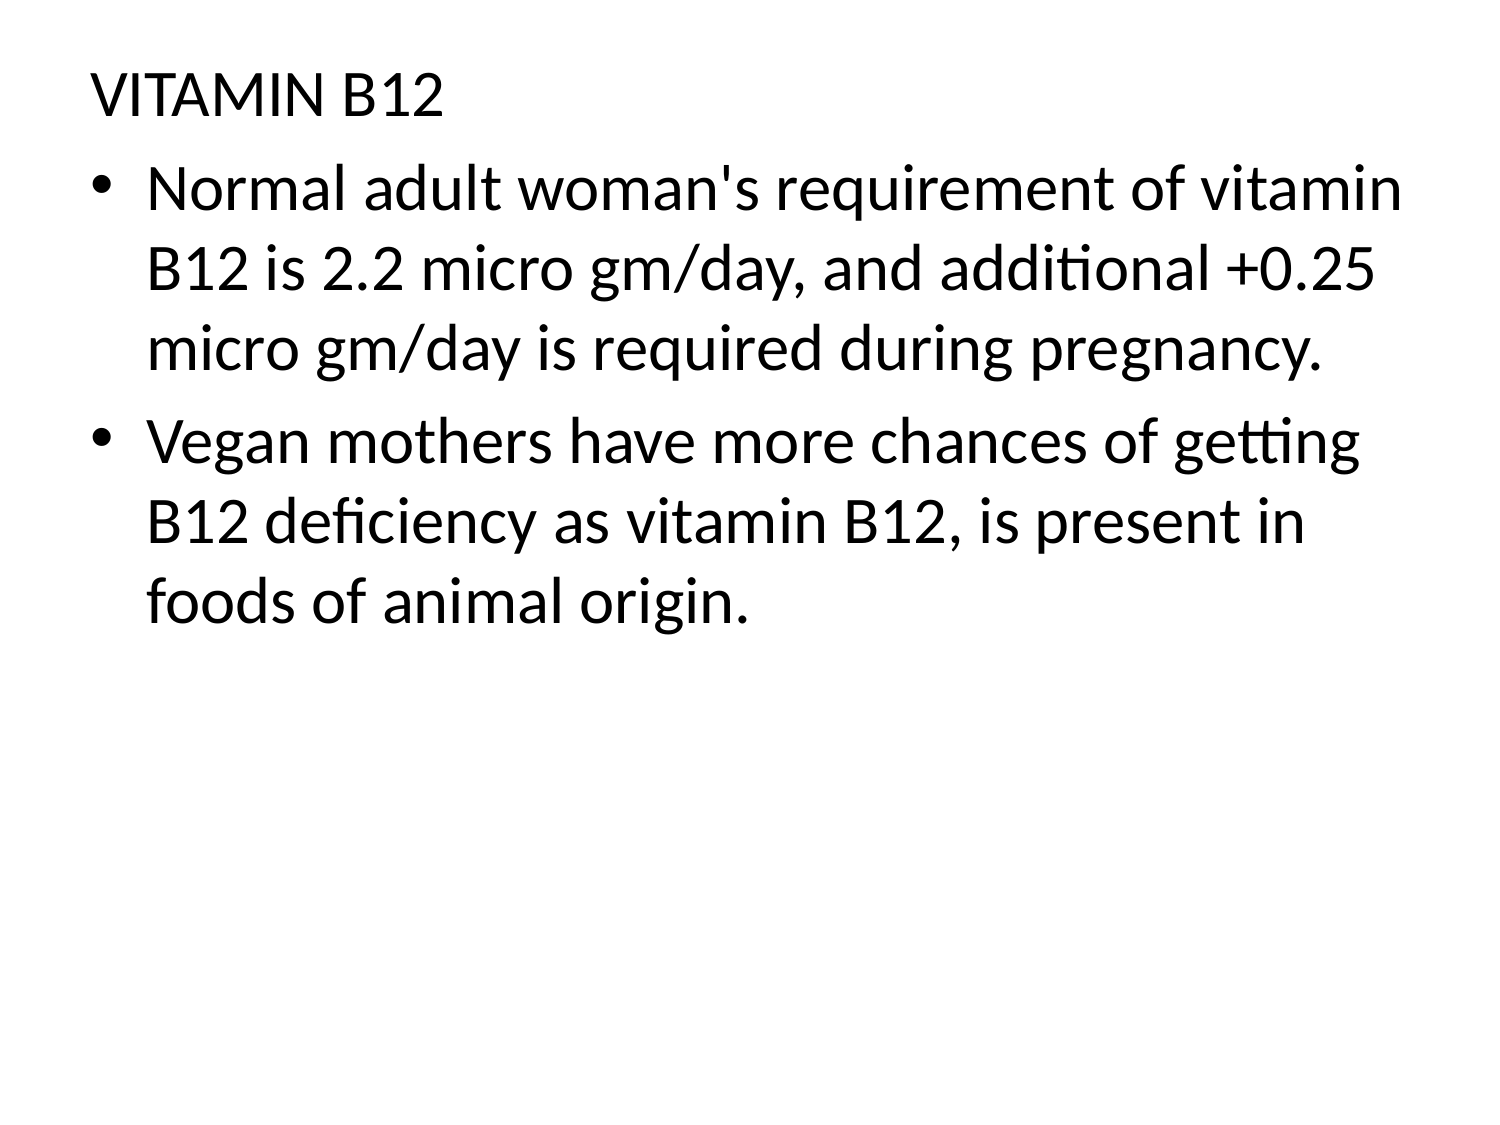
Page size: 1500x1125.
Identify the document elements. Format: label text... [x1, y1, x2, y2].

list VITAMIN B12 Normal adult woman's requirement of vitamin B12 is 2.2 micro gm/day, and additional +0.25 micro gm/day is required during pregnancy. Vegan mothers have more chances of getting B12 deficiency as vitamin B12, is present in foods of animal origin. [75, 42, 1425, 1005]
